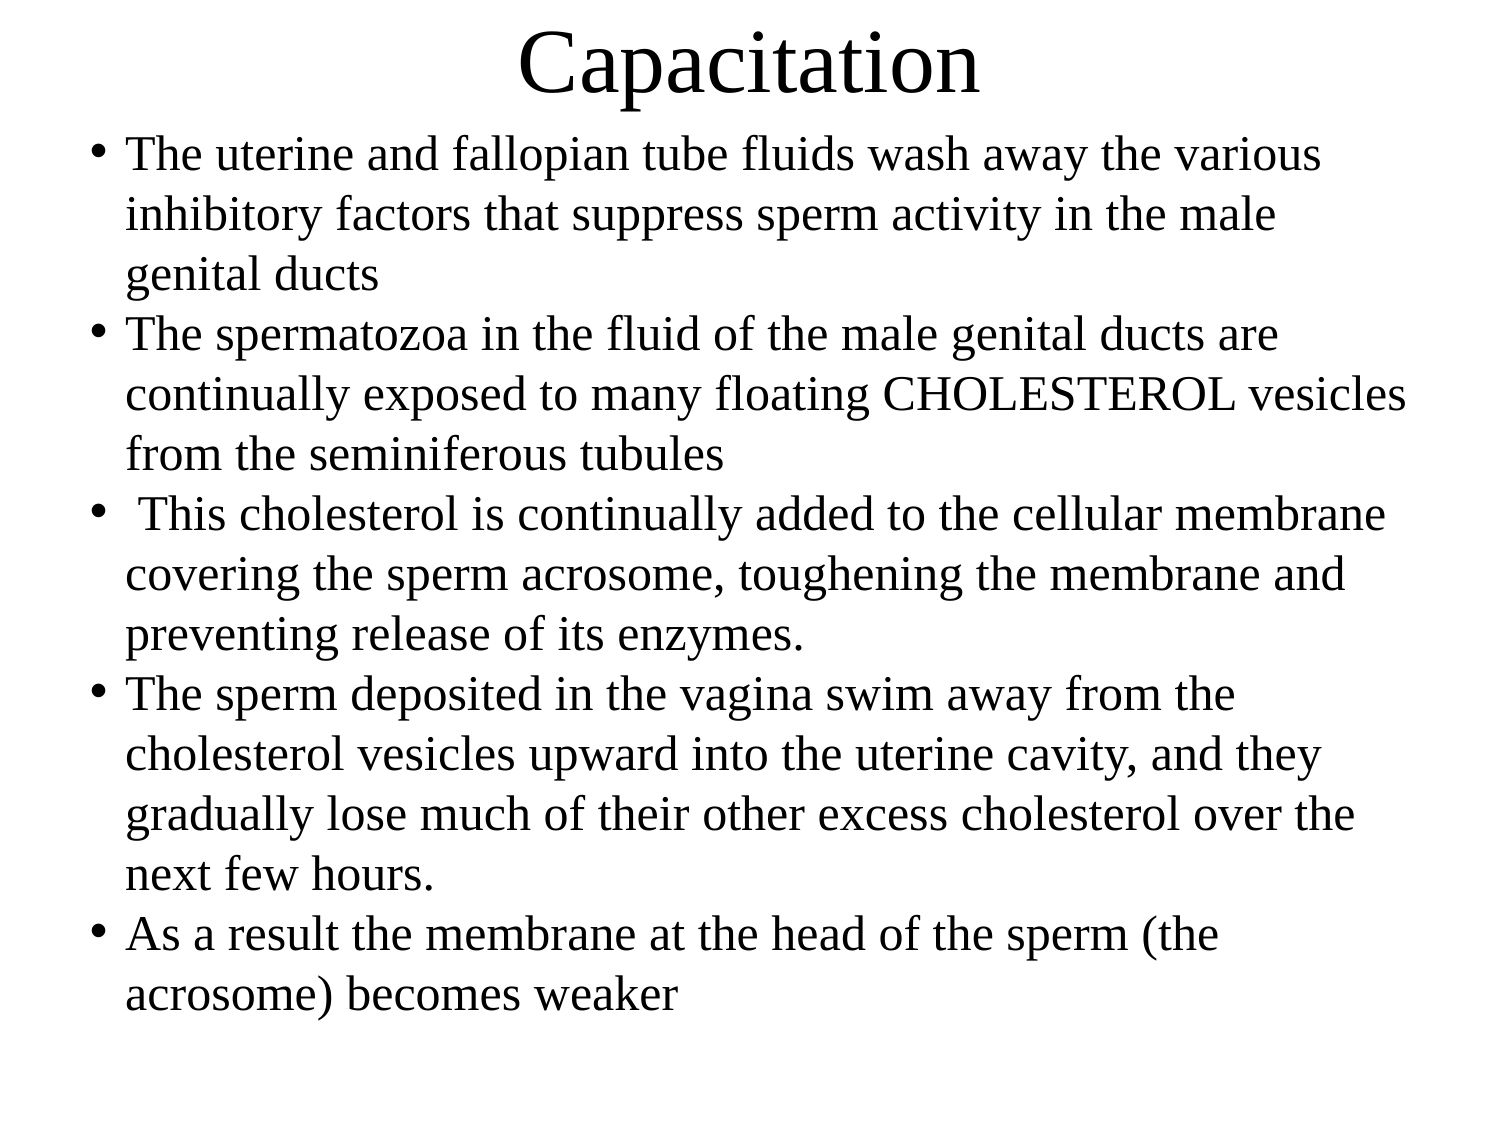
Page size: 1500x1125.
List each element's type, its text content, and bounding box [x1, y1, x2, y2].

text_box Capacitation [75, 0, 1425, 112]
text_box The uterine and fallopian tube fluids wash away the various inhibitory factors that suppress sperm activity in the male genital ducts The spermatozoa in the fluid of the male genital ducts are continually exposed to many floating CHOLESTEROL vesicles from the seminiferous tubules This cholesterol is continually added to the cellular membrane covering the sperm acrosome, toughening the membrane and preventing release of its enzymes. The sperm deposited in the vagina swim away from the cholesterol vesicles upward into the uterine cavity, and they gradually lose much of their other excess cholesterol over the next few hours. As a result the membrane at the head of the sperm (the acrosome) becomes weaker [75, 112, 1425, 850]
